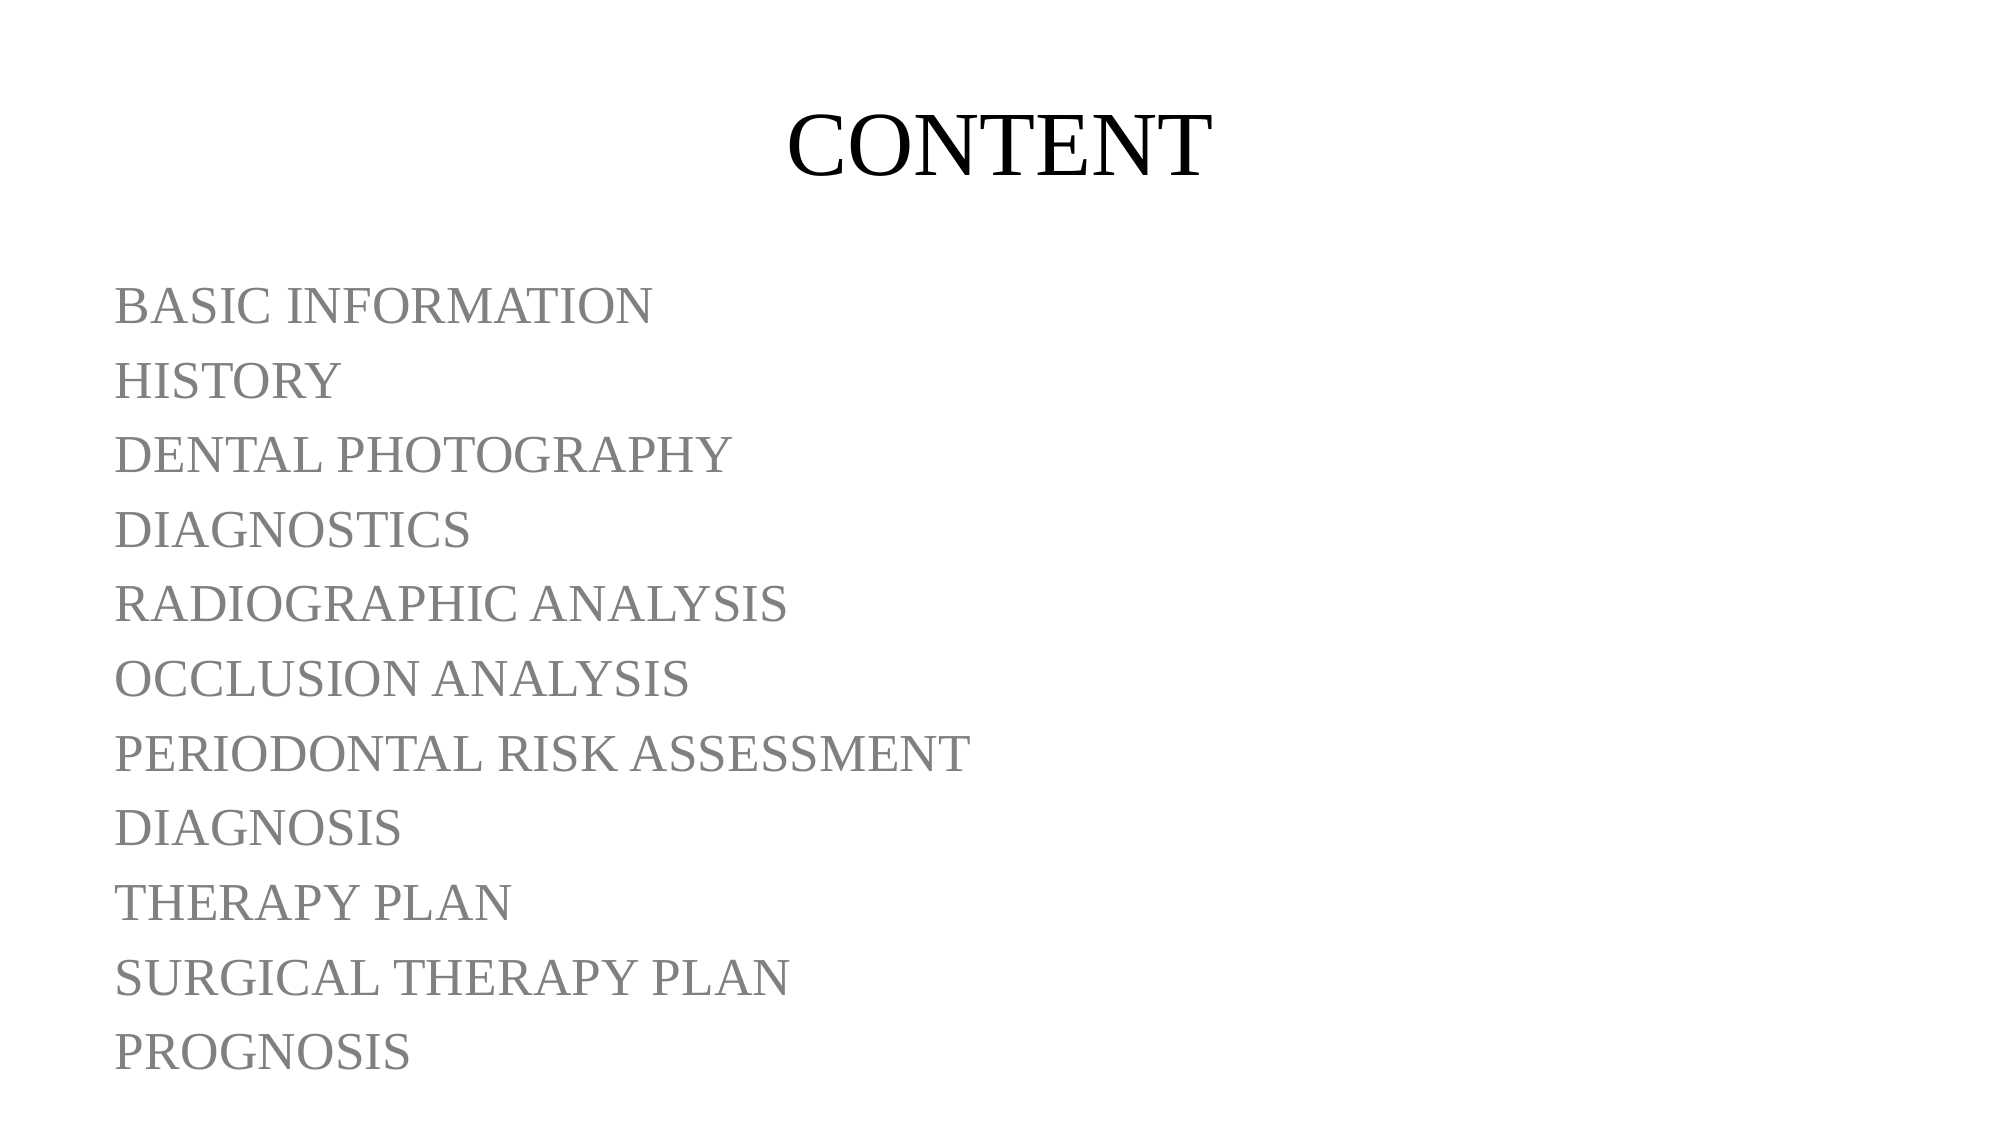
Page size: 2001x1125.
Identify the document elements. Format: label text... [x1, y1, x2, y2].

list BASIC INFORMATION HISTORY DENTAL PHOTOGRAPHY DIAGNOSTICS RADIOGRAPHIC ANALYSIS OCCLUSION ANALYSIS PERIODONTAL RISK ASSESSMENT DIAGNOSIS THERAPY PLAN SURGICAL THERAPY PLAN PROGNOSIS [99, 262, 1900, 1094]
title CONTENT [99, 45, 1900, 233]
